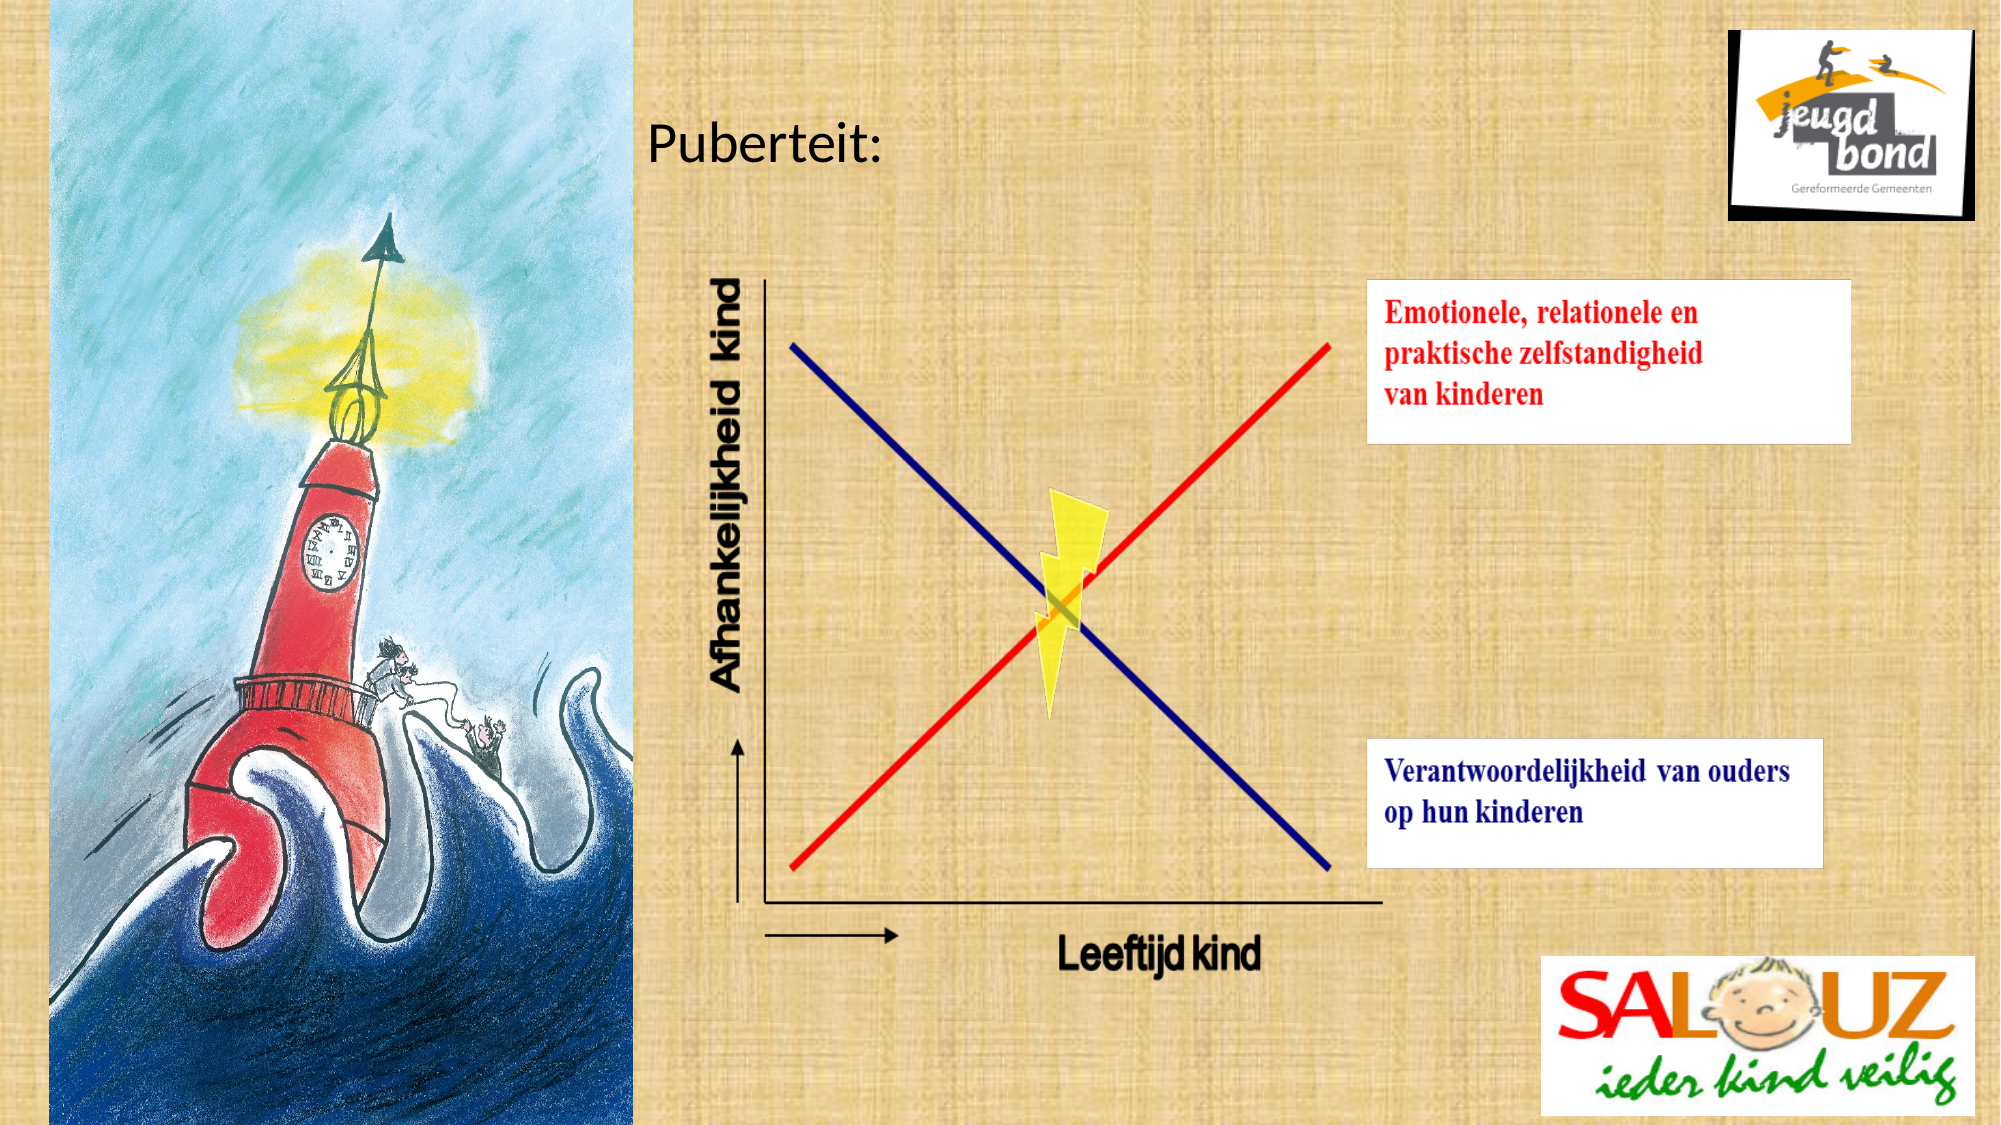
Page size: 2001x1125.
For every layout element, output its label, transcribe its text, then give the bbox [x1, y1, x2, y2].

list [657, 247, 1851, 1001]
picture [633, 0, 2001, 1125]
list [49, 0, 633, 1125]
picture [0, 0, 49, 1125]
title Puberteit: [633, 30, 1833, 248]
